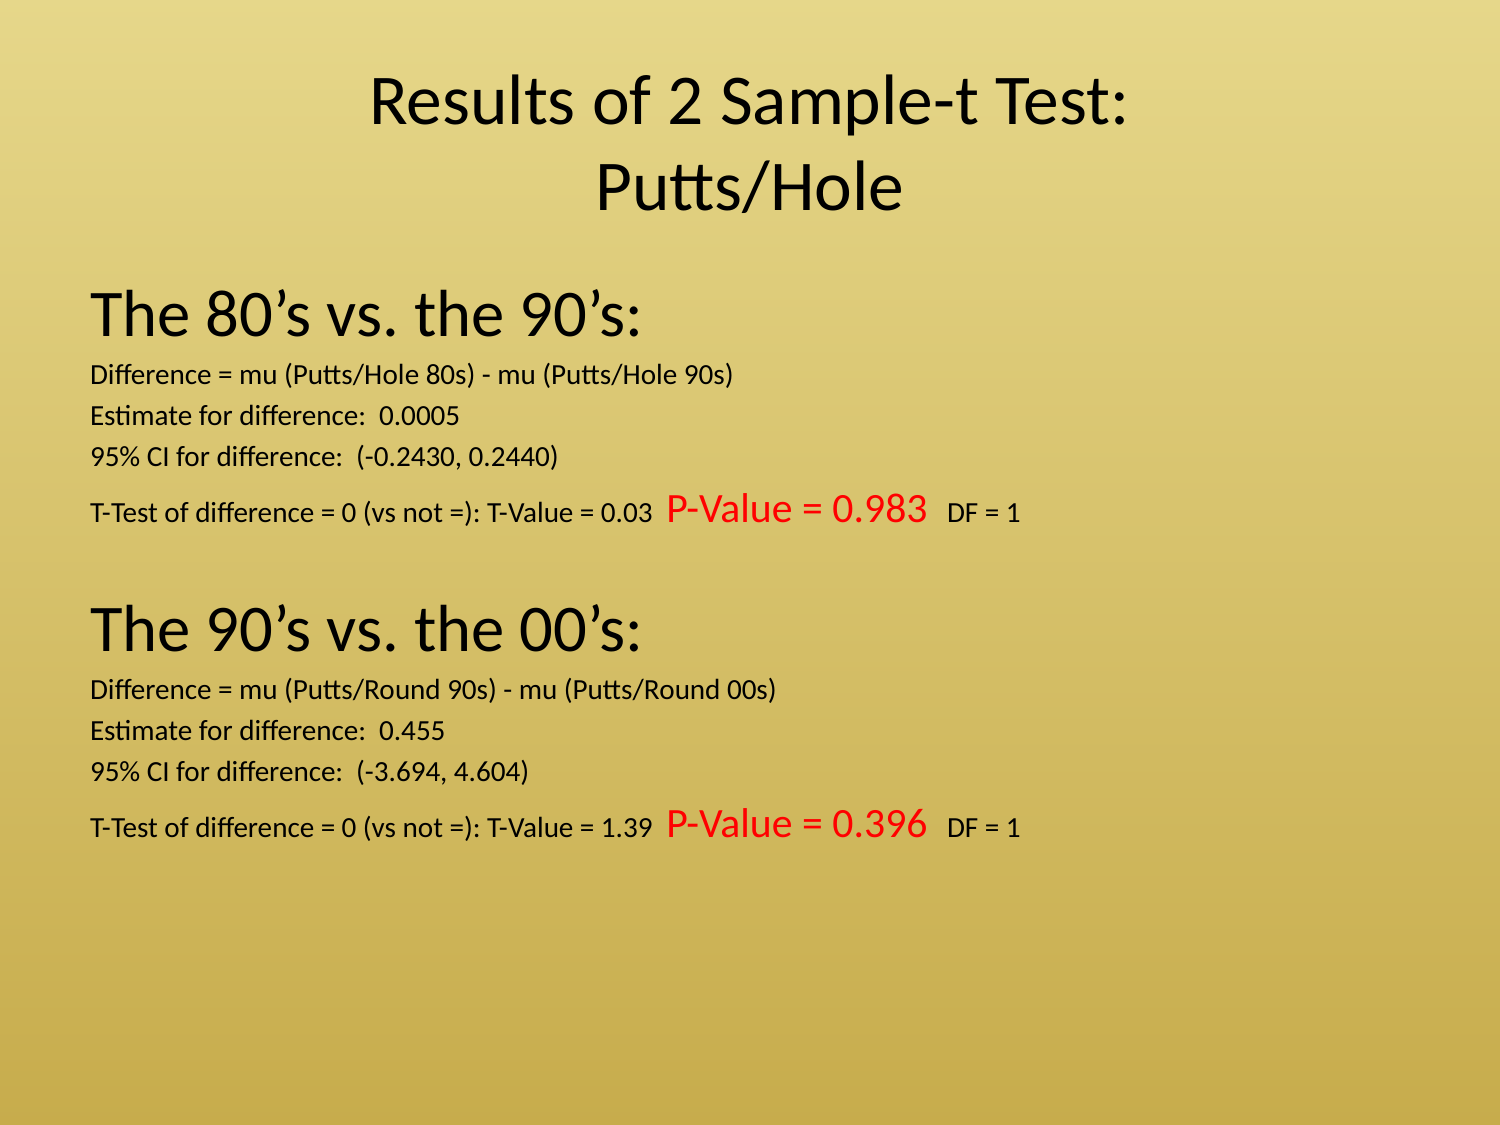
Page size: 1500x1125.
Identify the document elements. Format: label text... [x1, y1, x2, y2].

list The 80’s vs. the 90’s: Difference = mu (Putts/Hole 80s) - mu (Putts/Hole 90s) Estimate for difference: 0.0005 95% CI for difference: (-0.2430, 0.2440) T-Test of difference = 0 (vs not =): T-Value = 0.03 P-Value = 0.983 DF = 1 The 90’s vs. the 00’s: Difference = mu (Putts/Round 90s) - mu (Putts/Round 00s) Estimate for difference: 0.455 95% CI for difference: (-3.694, 4.604) T-Test of difference = 0 (vs not =): T-Value = 1.39 P-Value = 0.396 DF = 1 [75, 262, 1425, 1005]
title Results of 2 Sample-t Test: Putts/Hole [75, 45, 1425, 233]
